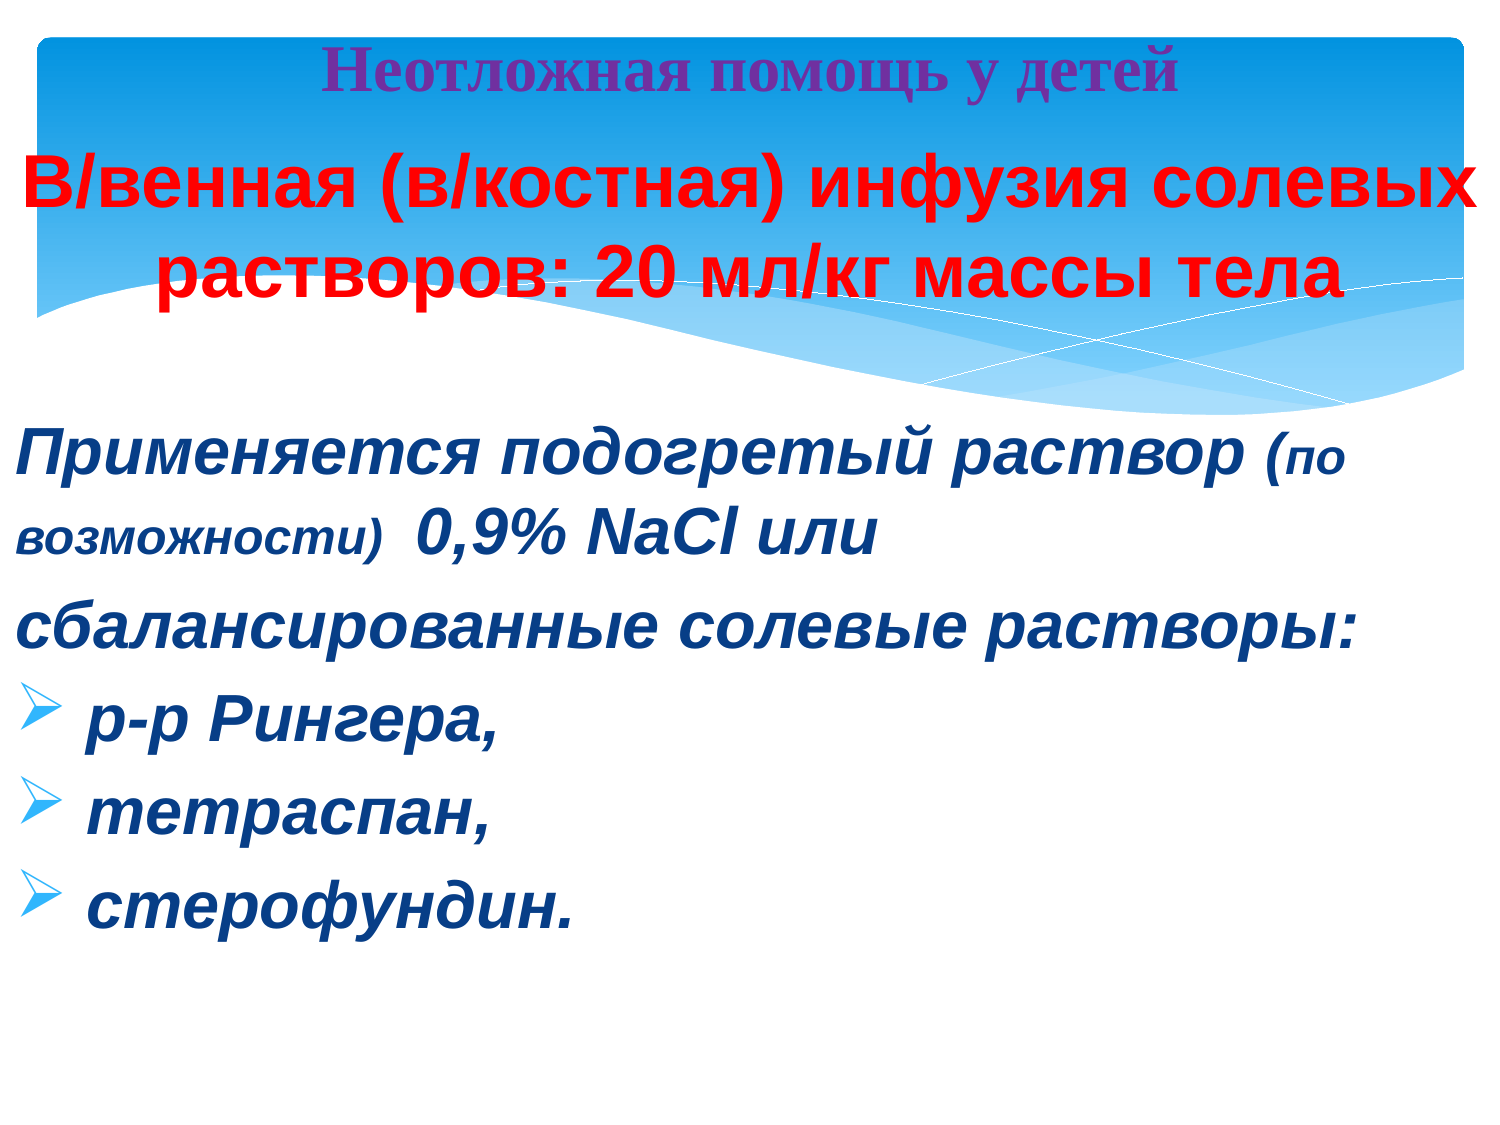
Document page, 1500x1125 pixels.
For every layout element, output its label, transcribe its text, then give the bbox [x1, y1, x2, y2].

title Неотложная помощь у детей [76, 0, 1427, 129]
list В/венная (в/костная) инфузия солевых растворов: 20 мл/кг массы тела Применяется подогретый раствор (по возможности) 0,9% NaCl или сбалансированные солевые растворы: р-р Рингера, тетраспан, стерофундин. [0, 125, 1500, 1125]
